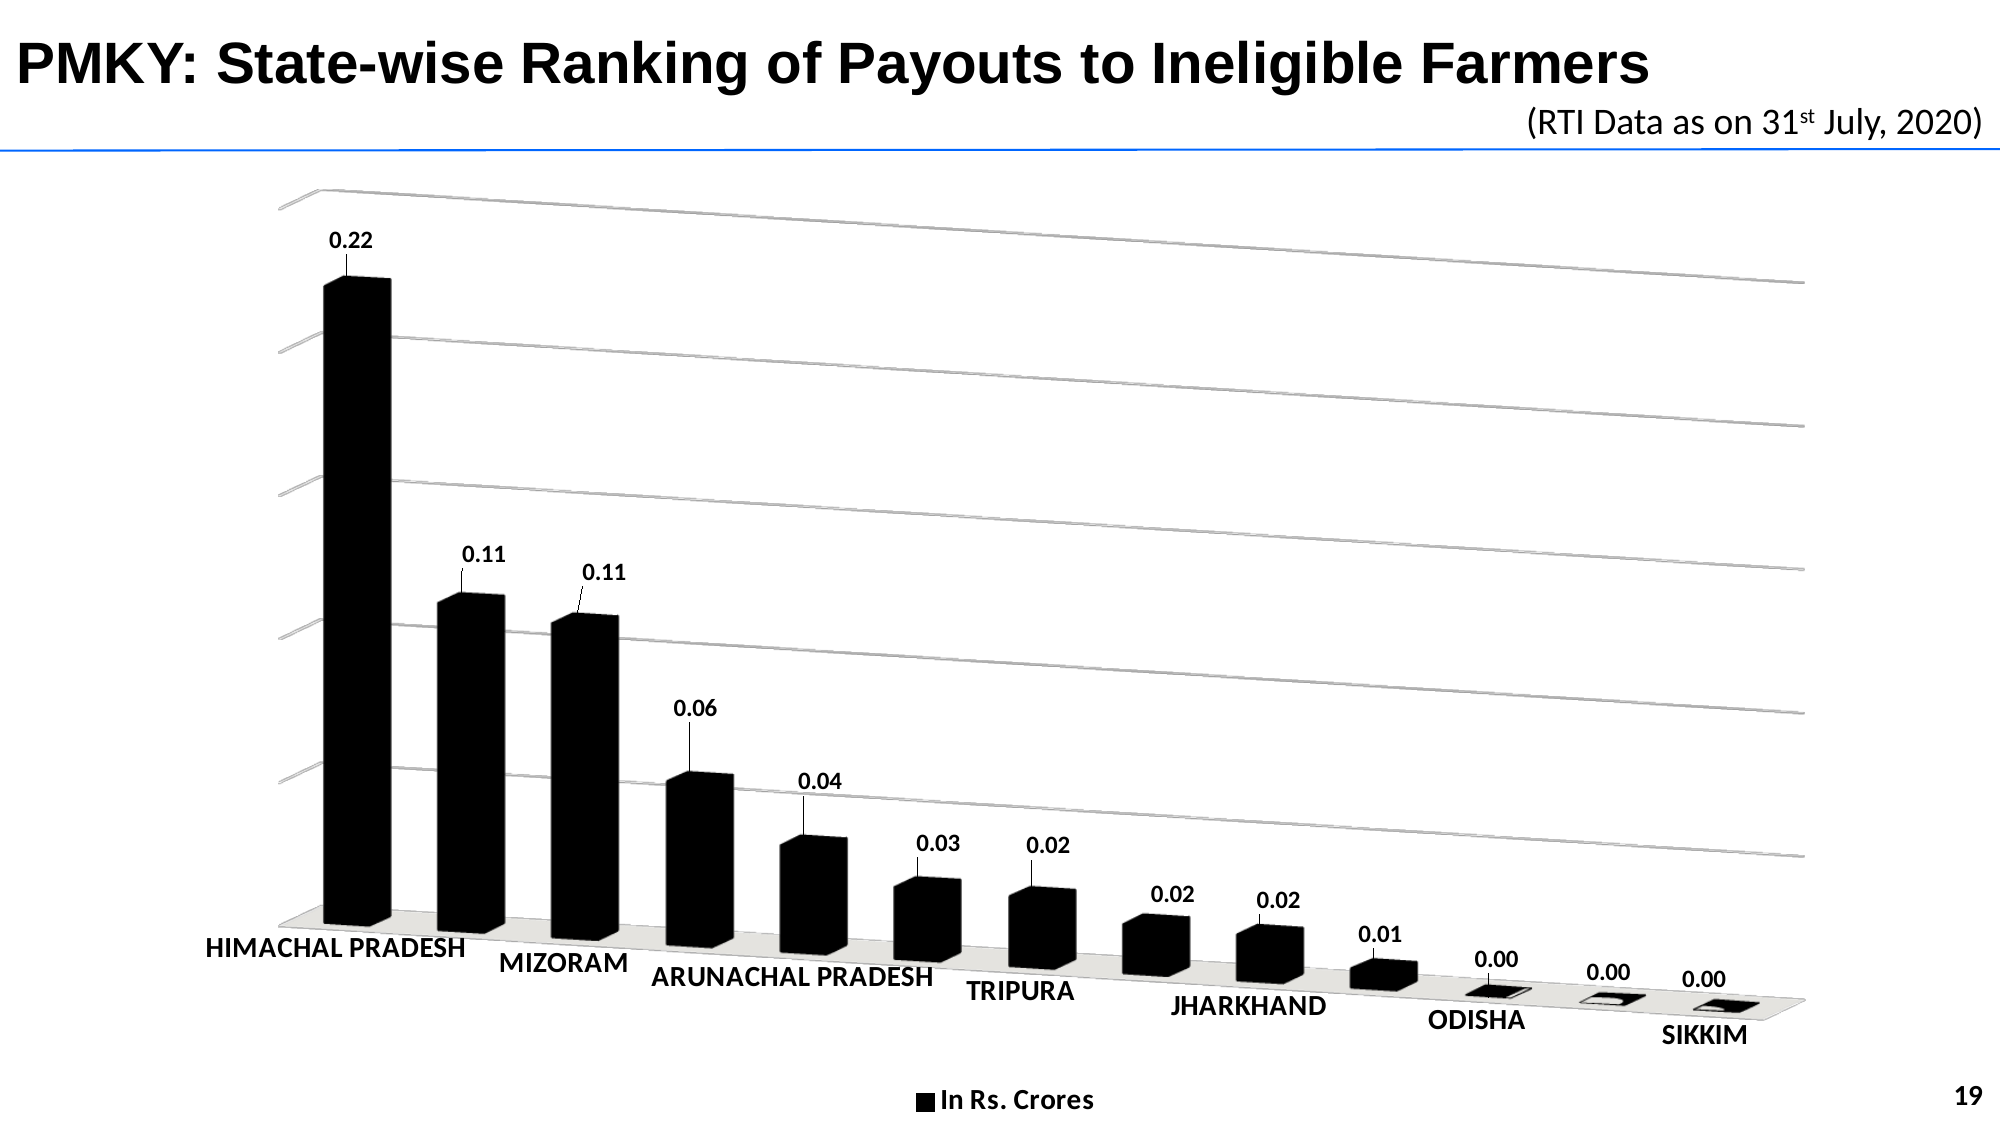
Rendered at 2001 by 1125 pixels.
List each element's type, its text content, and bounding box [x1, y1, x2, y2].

title PMKY: State-wise Ranking of Payouts to Ineligible Farmers [1, 7, 1999, 114]
chart [119, 170, 1892, 1124]
text_box (RTI Data as on 31st July, 2020) [19, 114, 1999, 150]
slide_number 19 [1892, 1063, 1999, 1124]
